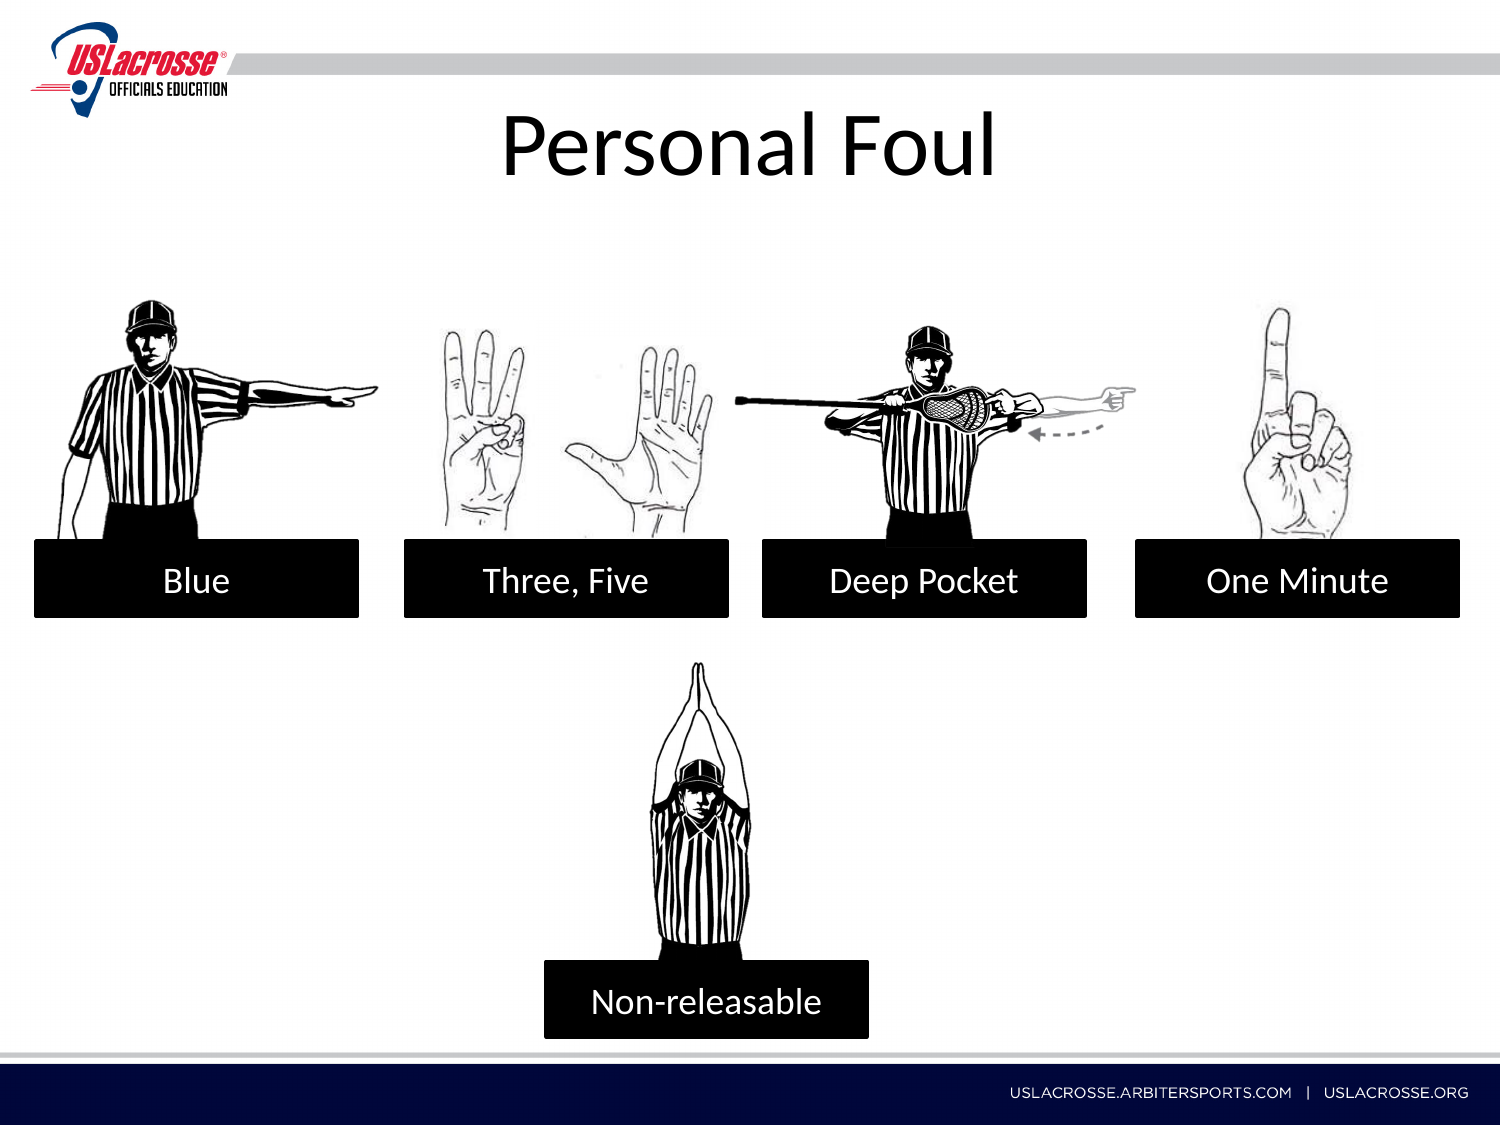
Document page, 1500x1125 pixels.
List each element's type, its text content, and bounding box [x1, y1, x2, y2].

text_box Blue [34, 588, 359, 618]
text_box Three, Five [404, 539, 729, 618]
text_box Deep Pocket [762, 575, 1087, 618]
title Personal Foul [75, 45, 1425, 233]
picture [0, 0, 1500, 1125]
text_box One Minute [1135, 539, 1460, 618]
text_box Non-releasable [544, 960, 869, 1039]
